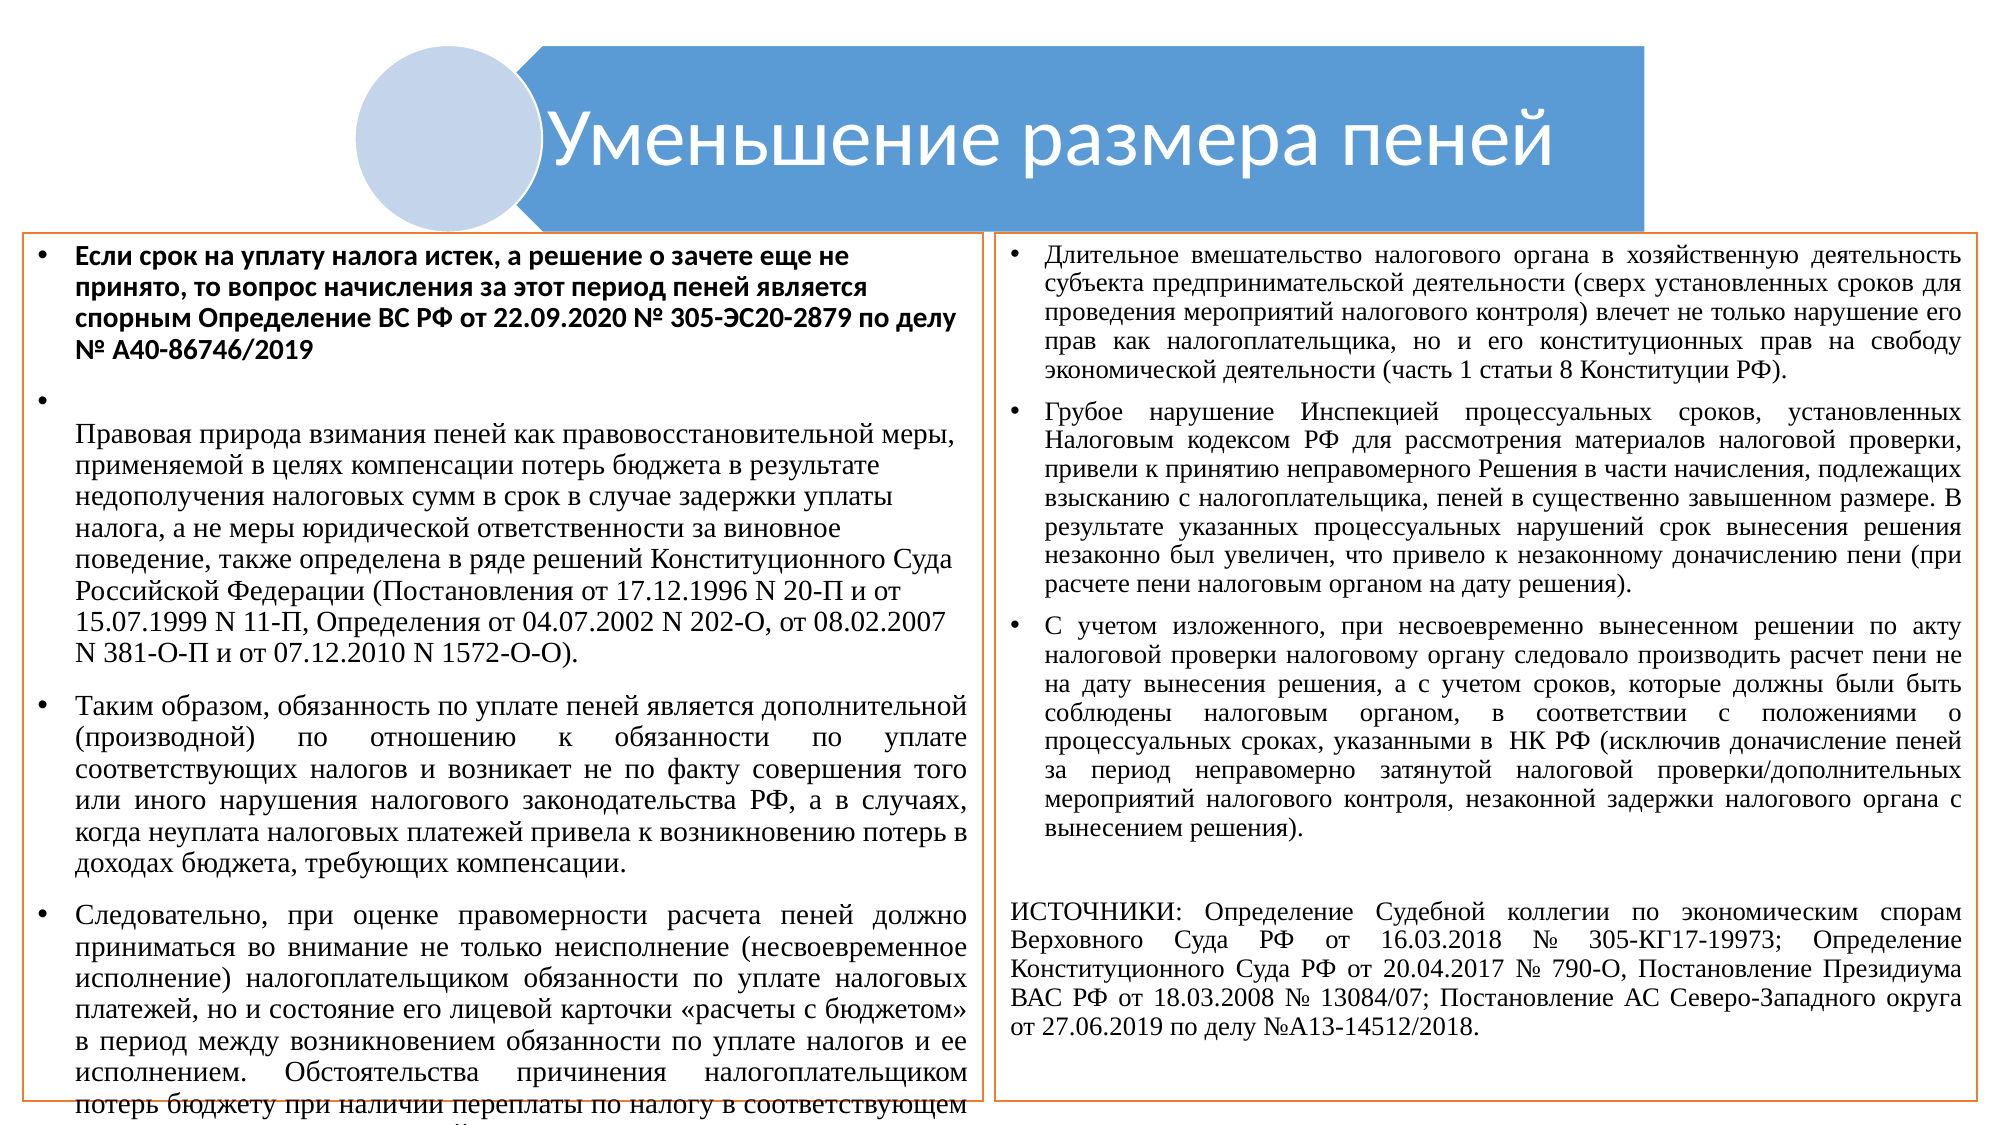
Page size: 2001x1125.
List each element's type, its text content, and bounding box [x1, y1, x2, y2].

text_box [99, 45, 1900, 233]
list Длительное вмешательство налогового органа в хозяйственную деятельность субъекта предпринимательской деятельности (сверх установленных сроков для проведения мероприятий налогового контроля) влечет не только нарушение его прав как налогоплательщика, но и его конституционных прав на свободу экономической деятельности (часть 1 статьи 8 Конституции РФ). Грубое нарушение Инспекцией процессуальных сроков, установленных Налоговым кодексом РФ для рассмотрения материалов налоговой проверки, привели к принятию неправомерного Решения в части начисления, подлежащих взысканию с налогоплательщика, пеней в существенно завышенном размере. В результате указанных процессуальных нарушений срок вынесения решения незаконно был увеличен, что привело к незаконному доначислению пени (при расчете пени налоговым органом на дату решения). С учетом изложенного, при несвоевременно вынесенном решении по акту налоговой проверки налоговому органу следовало производить расчет пени не на дату вынесения решения, а с учетом сроков, которые должны были быть соблюдены налоговым органом, в соответствии с положениями о процессуальных сроках, указанными в НК РФ (исключив доначисление пеней за период неправомерно затянутой налоговой проверки/дополнительных мероприятий налогового контроля, незаконной задержки налогового органа с вынесением решения). ИСТОЧНИКИ: Определение Судебной коллегии по экономическим спорам Верховного Суда РФ от 16.03.2018 № 305-КГ17-19973; Определение Конституционного Суда РФ от 20.04.2017 № 790-О, Постановление Президиума ВАС РФ от 18.03.2008 № 13084/07; Постановление АС Северо-Западного округа от 27.06.2019 по делу №А13-14512/2018. [994, 232, 1978, 1102]
list Если срок на уплату налога истек, а решение о зачете еще не принято, то вопрос начисления за этот период пеней является спорным Определение ВС РФ от 22.09.2020 № 305-ЭС20-2879 по делу № А40-86746/2019 Правовая природа взимания пеней как правовосстановительной меры, применяемой в целях компенсации потерь бюджета в результате недополучения налоговых сумм в срок в случае задержки уплаты налога, а не меры юридической ответственности за виновное поведение, также определена в ряде решений Конституционного Суда Российской Федерации (Постановления от 17.12.1996 N 20-П и от 15.07.1999 N 11-П, Определения от 04.07.2002 N 202-О, от 08.02.2007 N 381-О-П и от 07.12.2010 N 1572-О-О). Таким образом, обязанность по уплате пеней является дополнительной (производной) по отношению к обязанности по уплате соответствующих налогов и возникает не по факту совершения того или иного нарушения налогового законодательства РФ, а в случаях, когда неуплата налоговых платежей привела к возникновению потерь в доходах бюджета, требующих компенсации. Следовательно, при оценке правомерности расчета пеней должно приниматься во внимание не только неисполнение (несвоевременное исполнение) налогоплательщиком обязанности по уплате налоговых платежей, но и состояние его лицевой карточки «расчеты с бюджетом» в период между возникновением обязанности по уплате налогов и ее исполнением. Обстоятельства причинения налогоплательщиком потерь бюджету при наличии переплаты по налогу в соответствующем налоговом периоде, за который налоговым органом начислены пени, в Акте не приведены, суммы недоимки (с разбивкой по каждому периоду), с которой начислены пени, также не указаны. [22, 232, 984, 1102]
